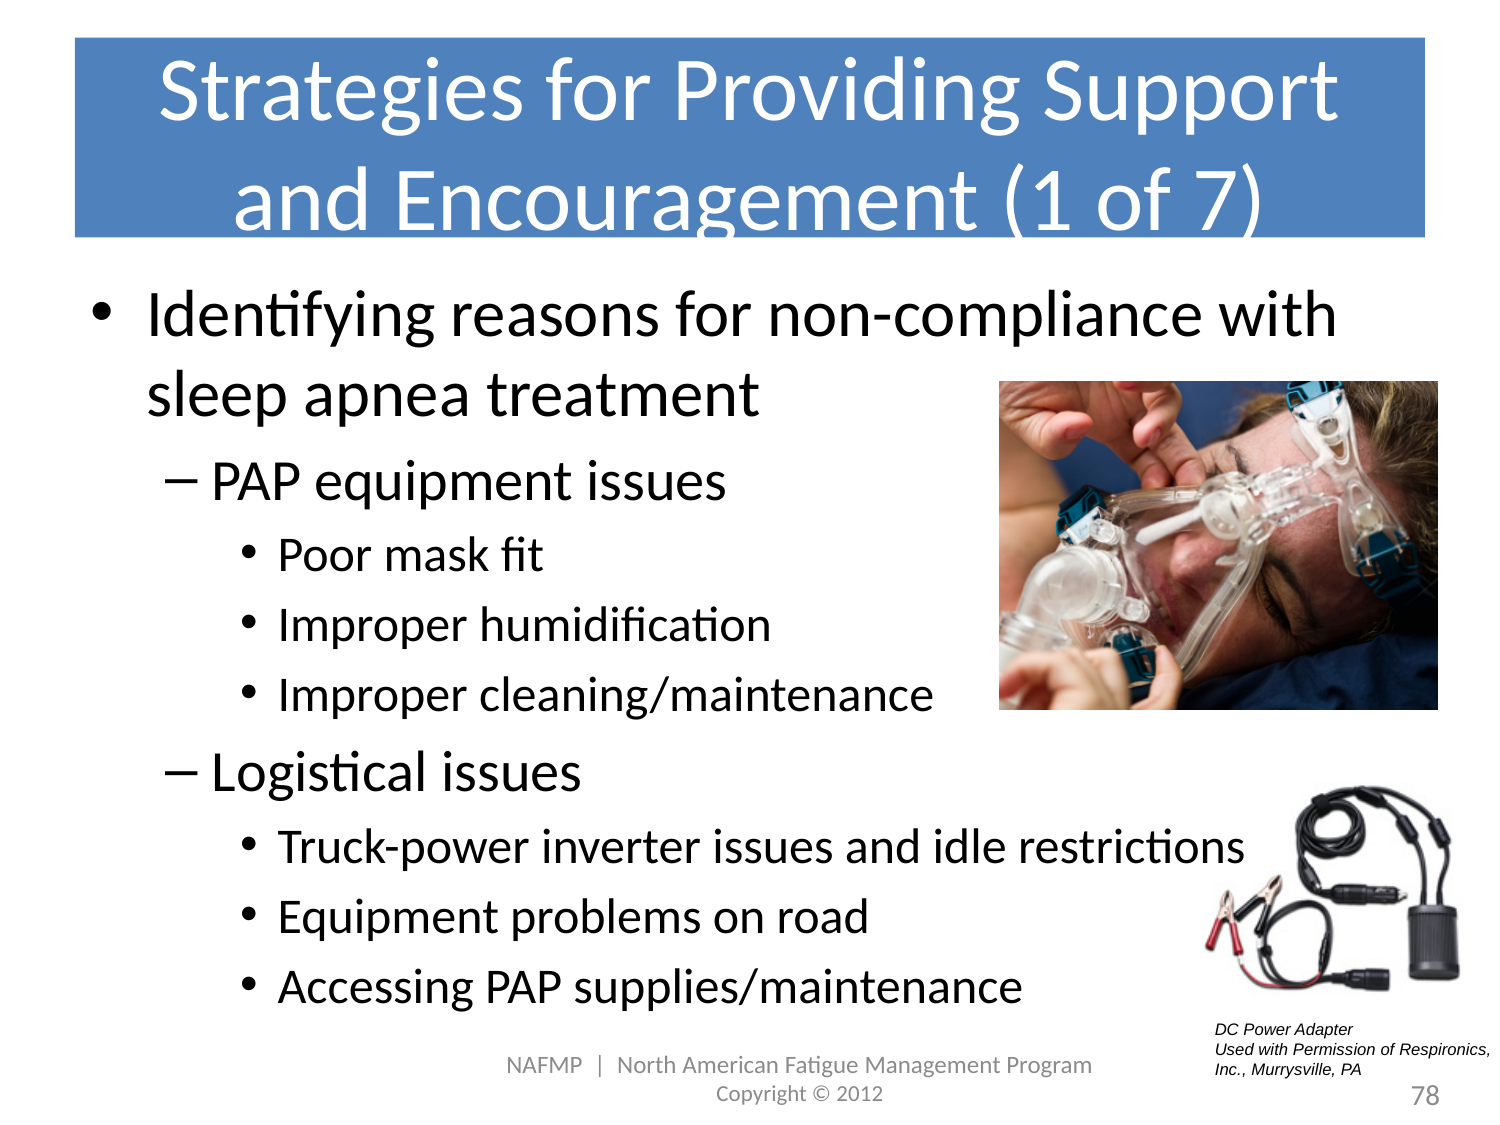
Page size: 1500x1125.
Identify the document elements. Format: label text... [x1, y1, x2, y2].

list Identifying reasons for non-compliance with sleep apnea treatment PAP equipment issues Poor mask fit Improper humidification Improper cleaning/maintenance Logistical issues Truck-power inverter issues and idle restrictions Equipment problems on road Accessing PAP supplies/maintenance [75, 262, 1420, 1043]
title Strategies for Providing Support and Encouragement (1 of 7) [75, 45, 1425, 233]
picture [1176, 770, 1490, 1006]
picture [999, 380, 1438, 710]
text_box DC Power Adapter Used with Permission of Respironics, Inc., Murrysville, PA [1199, 1011, 1500, 1087]
